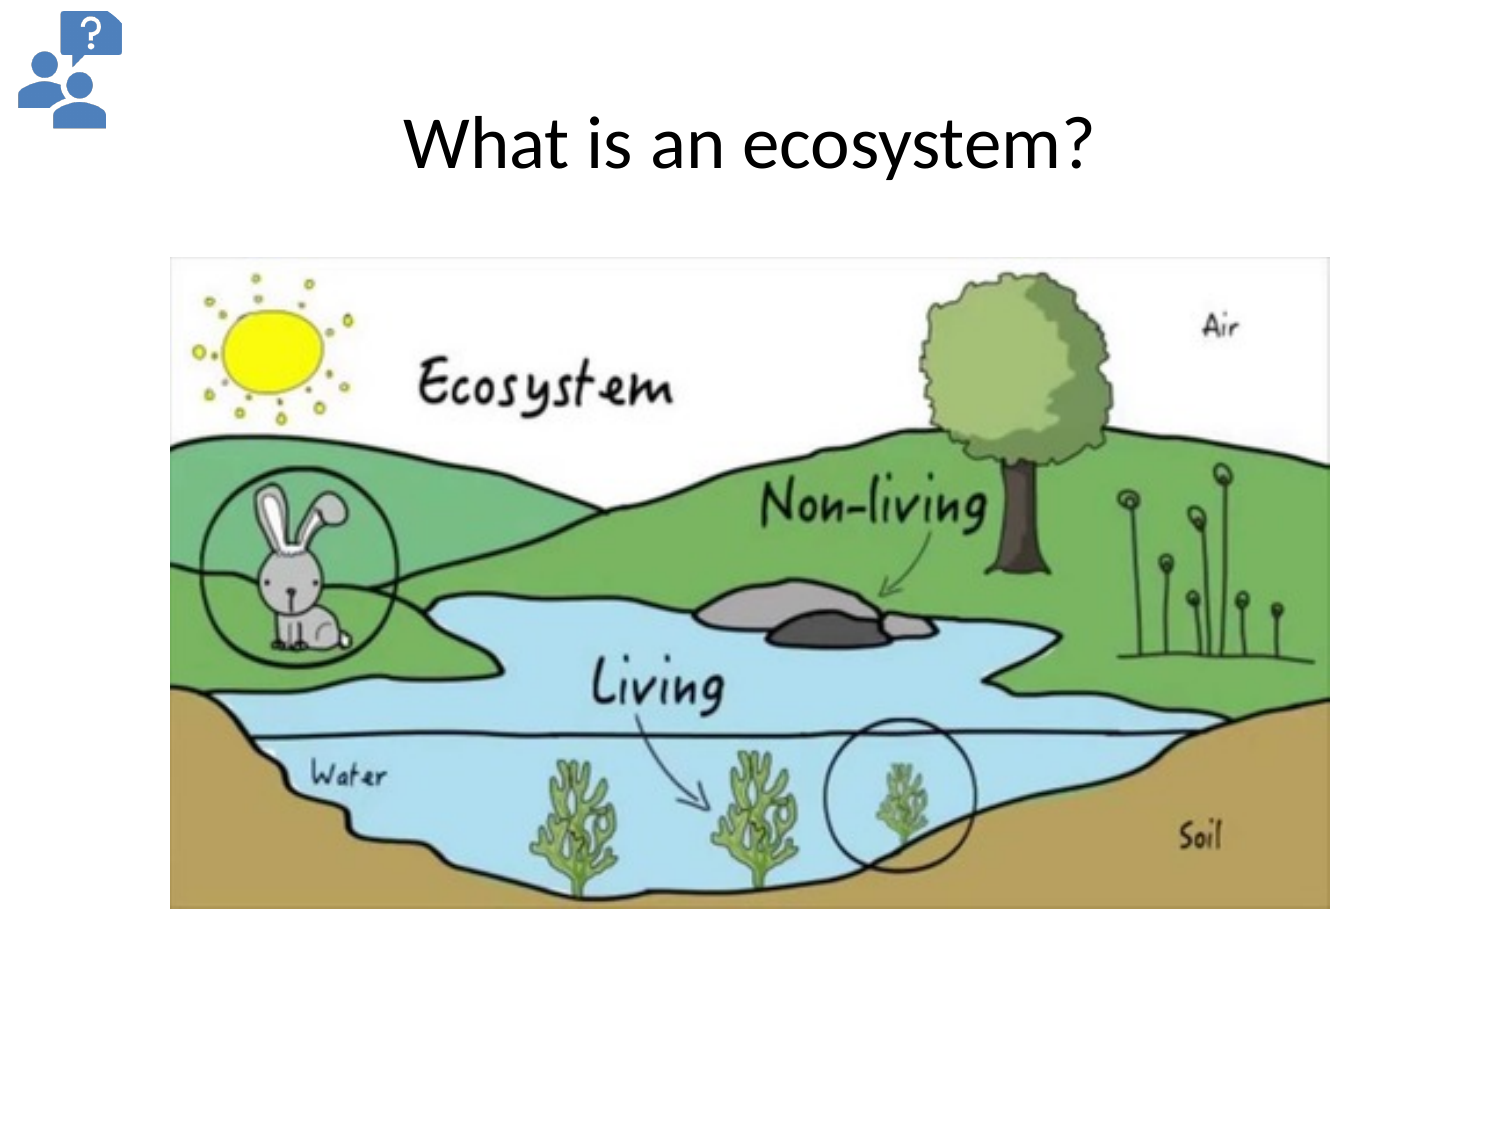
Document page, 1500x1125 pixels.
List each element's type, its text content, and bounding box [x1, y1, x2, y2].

picture [170, 257, 1330, 910]
text_box What is an ecosystem? [374, 86, 1126, 192]
text_box [0, 0, 140, 140]
